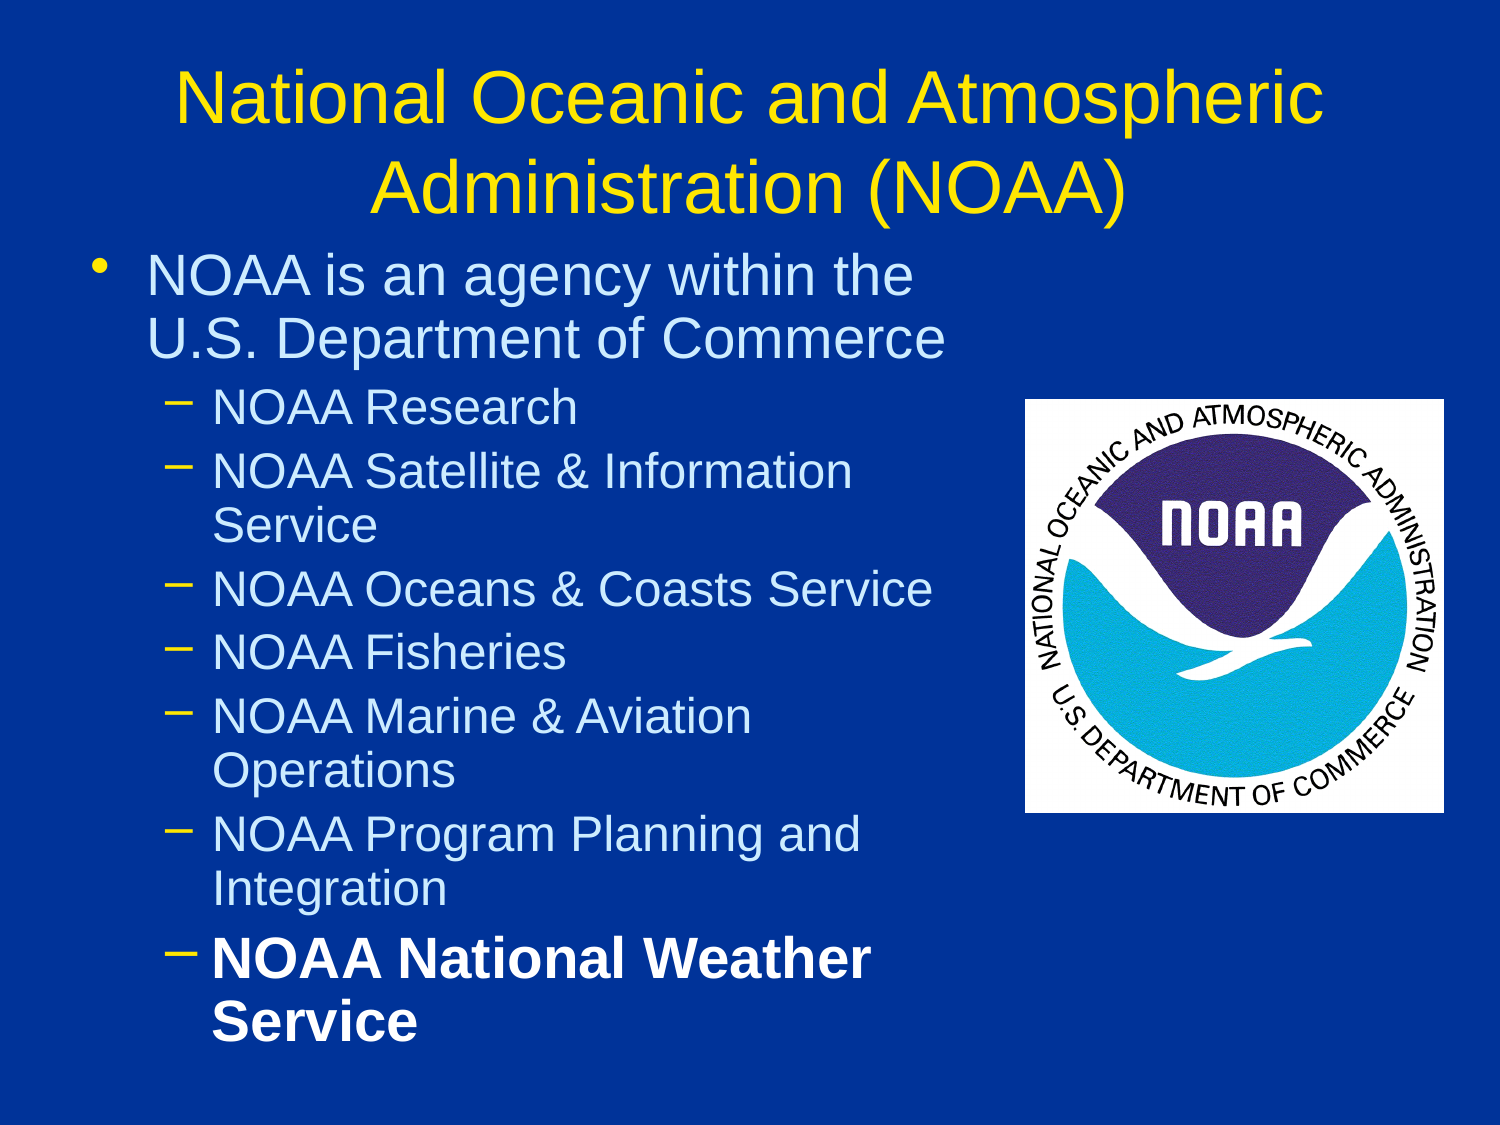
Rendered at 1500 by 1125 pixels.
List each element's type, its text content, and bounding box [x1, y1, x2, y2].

title National Oceanic and Atmospheric Administration (NOAA) [75, 45, 1425, 233]
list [1024, 399, 1444, 813]
list NOAA is an agency within the U.S. Department of Commerce NOAA Research NOAA Satellite & Information Service NOAA Oceans & Coasts Service NOAA Fisheries NOAA Marine & Aviation Operations NOAA Program Planning and Integration NOAA National Weather Service [75, 237, 1013, 1125]
